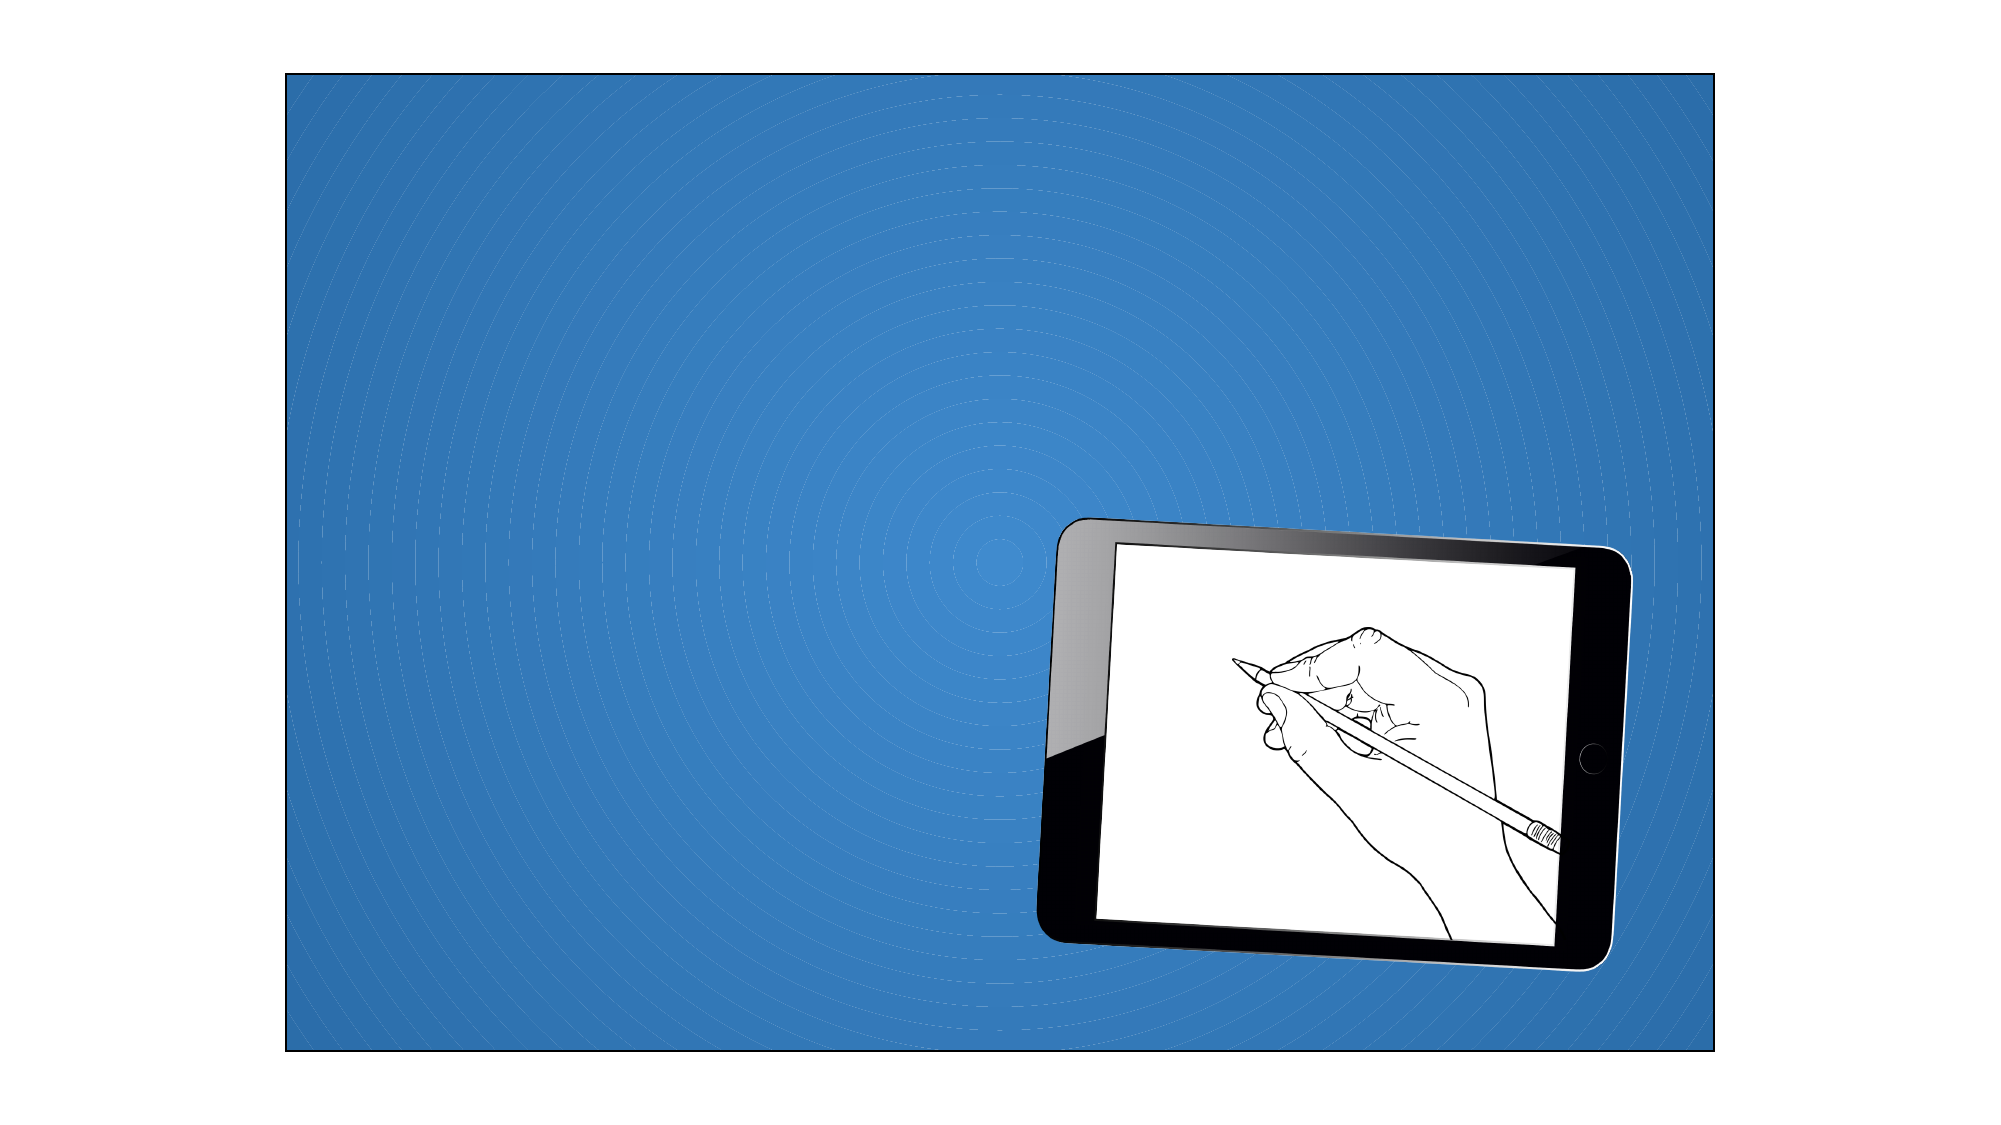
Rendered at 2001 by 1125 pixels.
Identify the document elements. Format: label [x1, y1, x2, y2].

text_box [285, 73, 1715, 1052]
picture [1027, 496, 1116, 962]
text_box [1116, 435, 1578, 1052]
picture [1232, 627, 1570, 940]
picture [1578, 525, 1667, 991]
